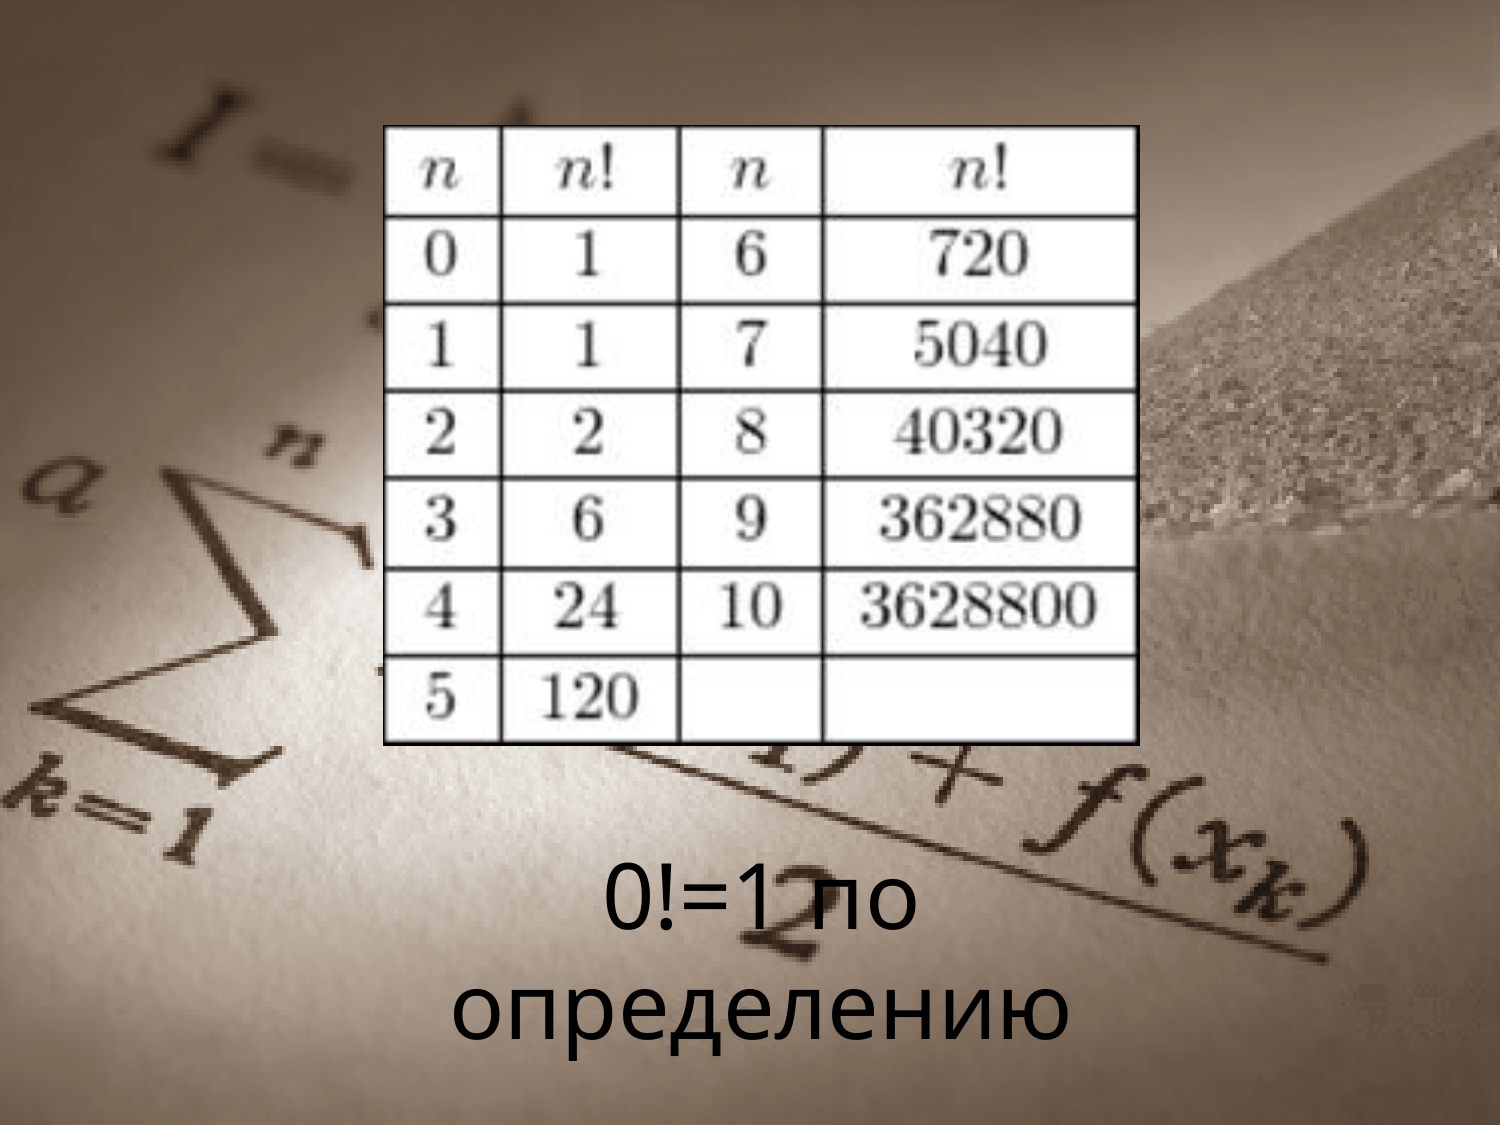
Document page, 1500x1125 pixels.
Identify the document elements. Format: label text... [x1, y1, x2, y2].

picture [0, 0, 1500, 1125]
text_box 0!=1 по определению [383, 830, 1140, 1066]
